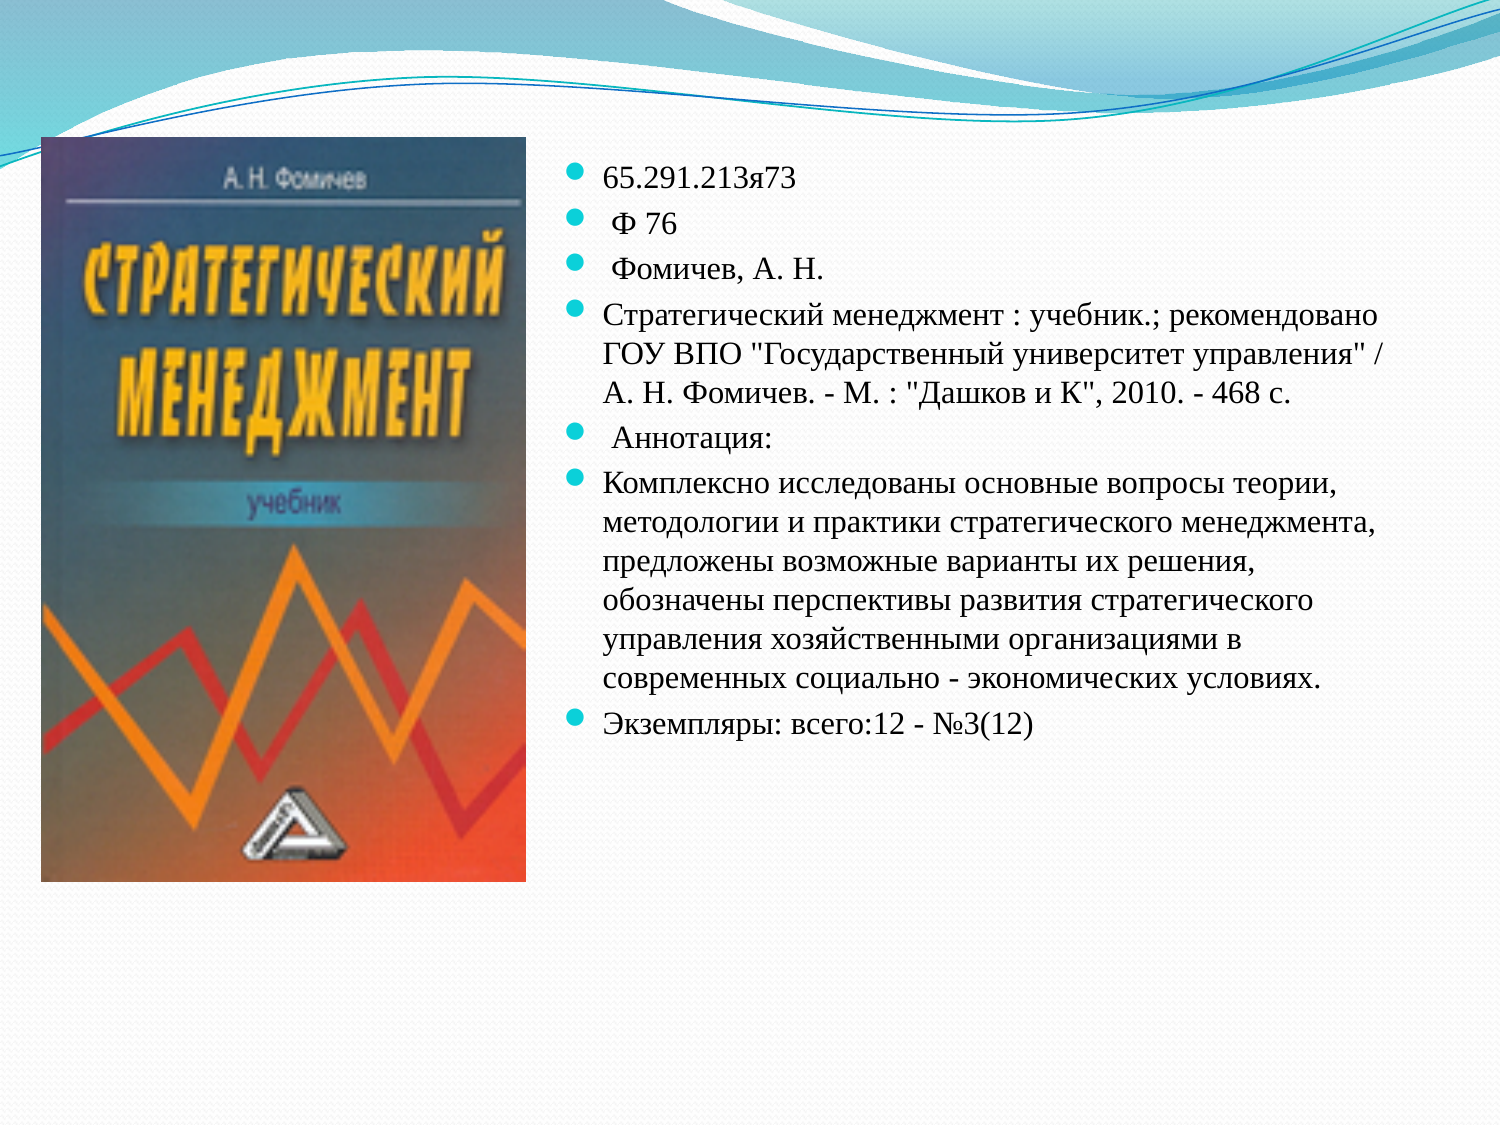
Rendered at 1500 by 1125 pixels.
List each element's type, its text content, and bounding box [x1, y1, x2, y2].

picture [41, 136, 526, 882]
list 65.291.213я73 Ф 76 Фомичев, А. Н. Стратегический менеджмент : учебник.; рекомендовано ГОУ ВПО "Государственный университет управления" / А. Н. Фомичев. - М. : "Дашков и К", 2010. - 468 с. Аннотация: Комплексно исследованы основные вопросы теории, методологии и практики стратегического менеджмента, предложены возможные варианты их решения, обозначены перспективы развития стратегического управления хозяйственными организациями в современных социально - экономических условиях. Экземпляры: всего:12 - №3(12) [549, 149, 1425, 882]
